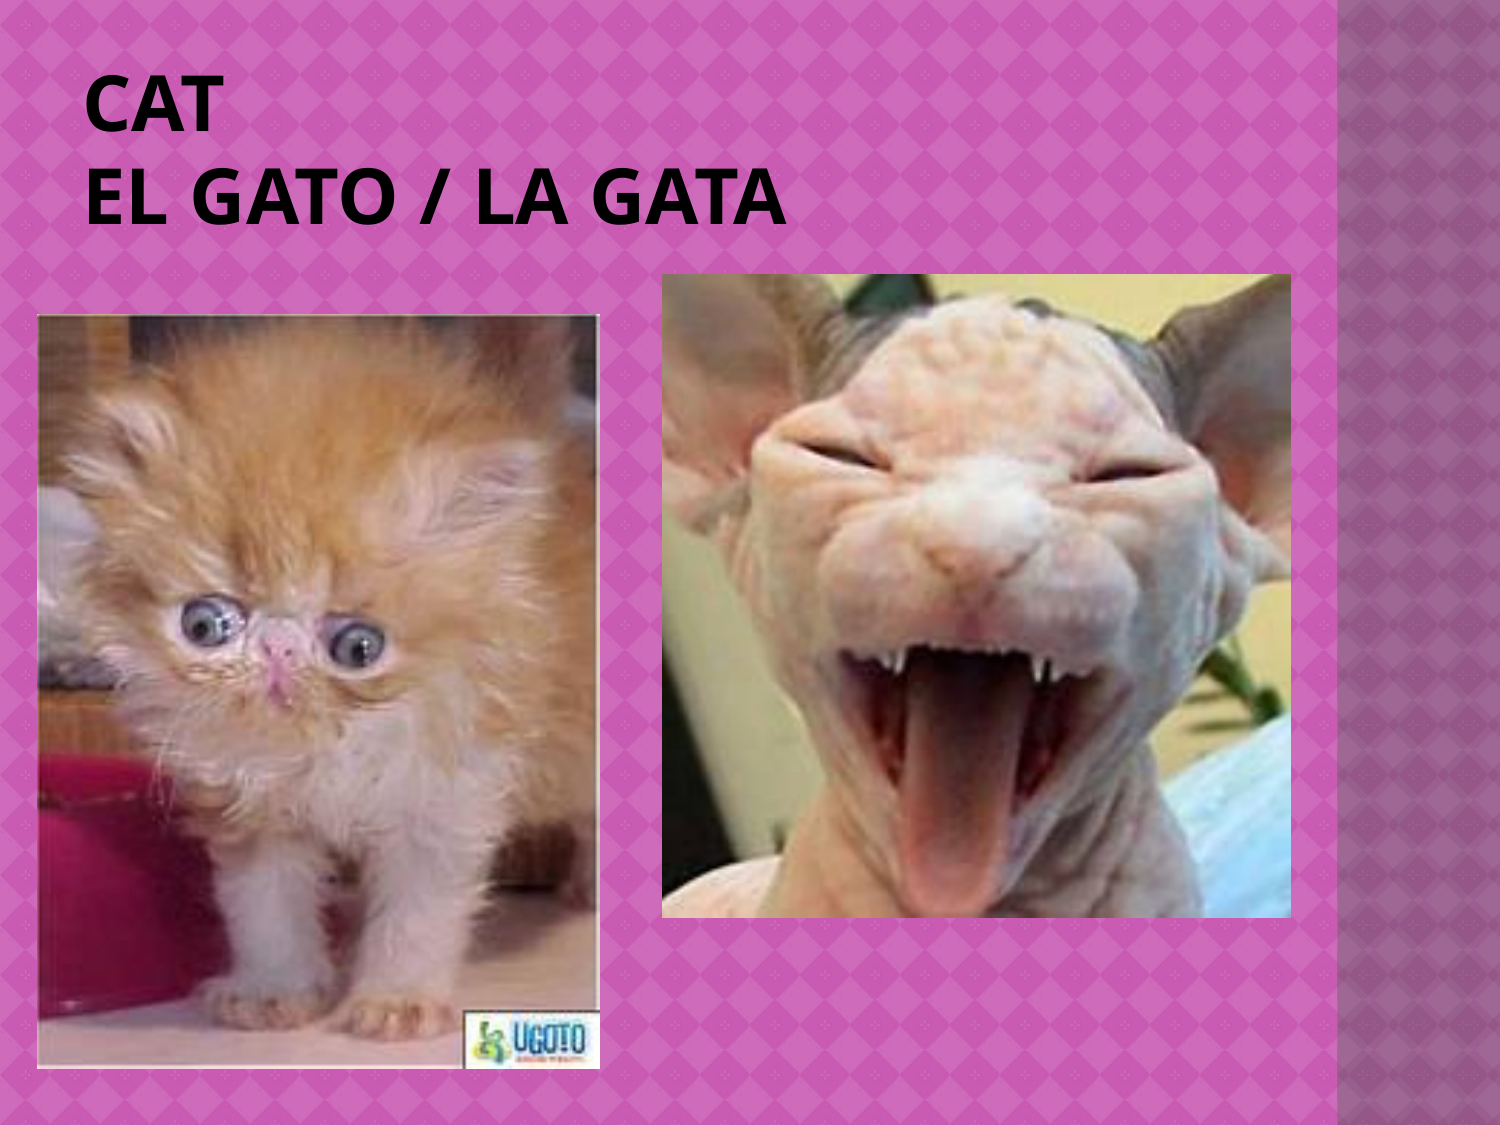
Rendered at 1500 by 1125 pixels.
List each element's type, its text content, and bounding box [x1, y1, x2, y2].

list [661, 274, 1291, 918]
picture [37, 314, 601, 1070]
title Cat el gato / la gata [75, 52, 1263, 240]
